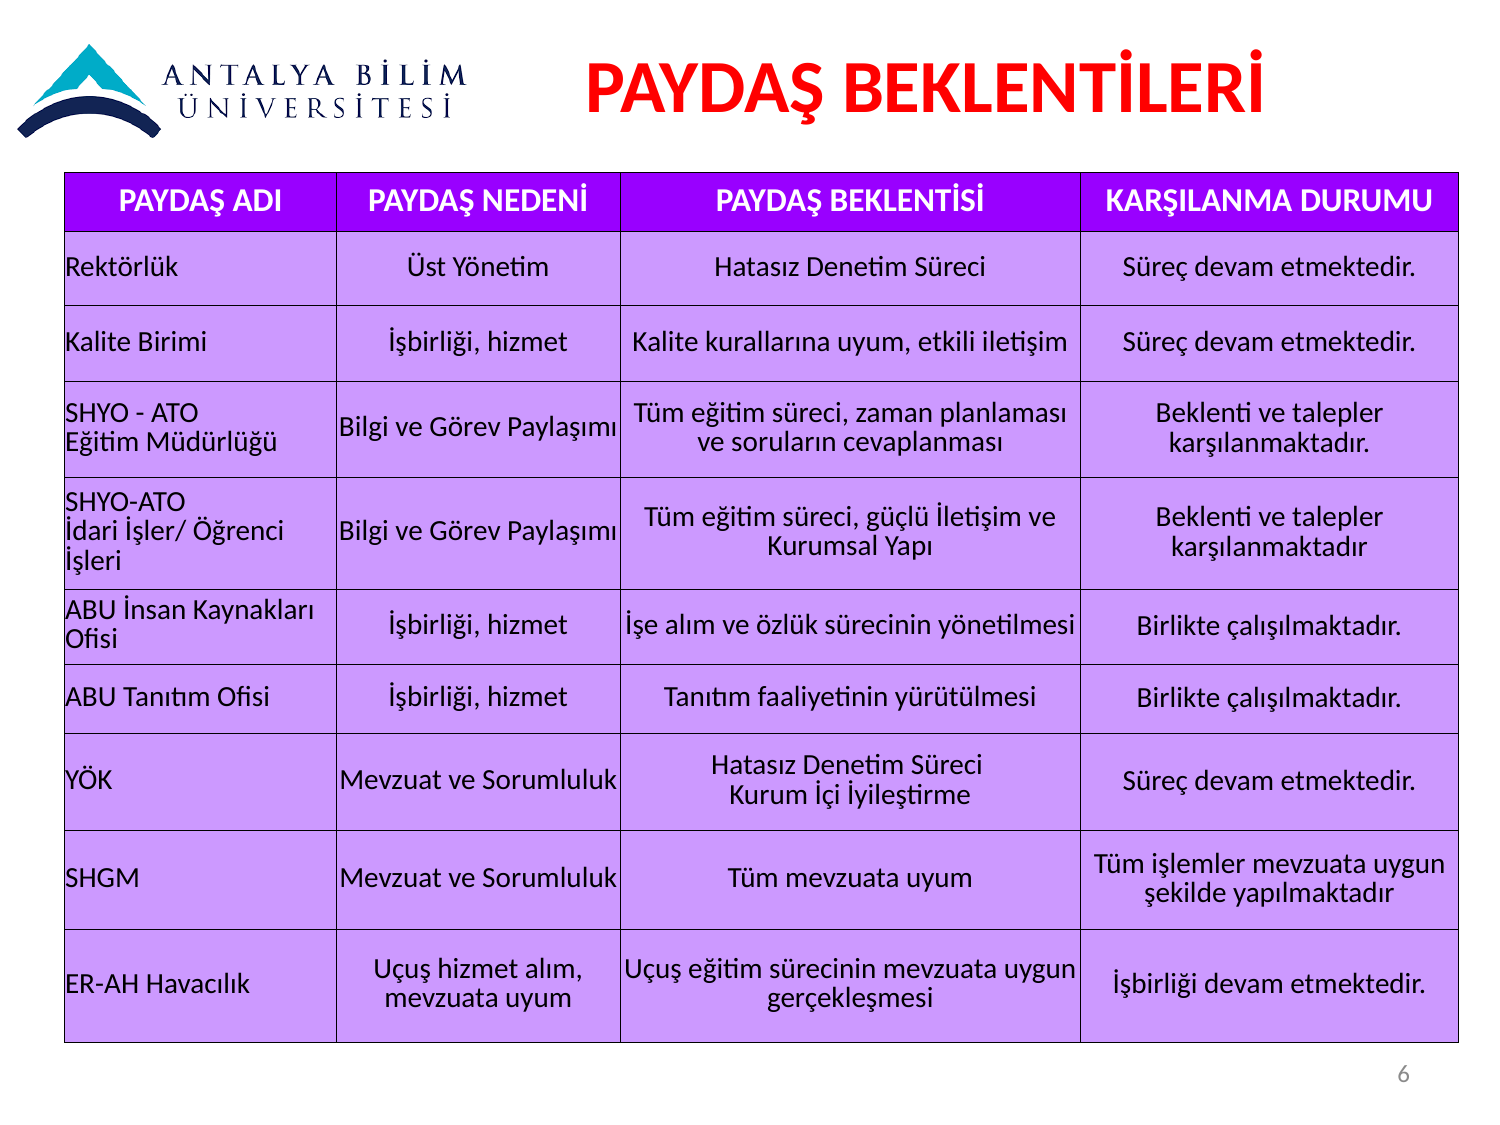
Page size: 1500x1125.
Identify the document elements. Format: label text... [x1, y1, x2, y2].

table_cell İşe alım ve özlük sürecinin yönetilmesi [621, 590, 1080, 664]
table_cell Hatasız Denetim Süreci Kurum İçi İyileştirme [621, 734, 1080, 830]
table_cell Tüm eğitim süreci, zaman planlaması ve soruların cevaplanması [621, 382, 1080, 477]
table_cell Hatasız Denetim Süreci [621, 232, 1080, 305]
picture [17, 42, 467, 138]
table_cell Beklenti ve talepler karşılanmaktadır [1081, 478, 1458, 589]
table_cell Mevzuat ve Sorumluluk [337, 734, 620, 830]
table_cell Beklenti ve talepler karşılanmaktadır. [1081, 382, 1458, 477]
table_cell ABU Tanıtım Ofisi [65, 665, 336, 733]
table_cell Kalite kurallarına uyum, etkili iletişim [621, 306, 1080, 381]
slide_number 6 [1074, 1043, 1425, 1103]
table_cell ER-AH Havacılık [65, 930, 336, 1042]
table_cell Kalite Birimi [65, 306, 336, 381]
table_cell Uçuş hizmet alım, mevzuata uyum [337, 930, 620, 1042]
table_header PAYDAŞ BEKLENTİSİ [621, 173, 1080, 231]
text_box PAYDAŞ BEKLENTİLERİ [353, 30, 1500, 136]
table_cell Birlikte çalışılmaktadır. [1081, 590, 1458, 664]
table_cell Rektörlük [65, 232, 336, 305]
table_header PAYDAŞ NEDENİ [337, 173, 620, 231]
table_cell Tüm eğitim süreci, güçlü İletişim ve Kurumsal Yapı [621, 478, 1080, 589]
table_cell Bilgi ve Görev Paylaşımı [337, 478, 620, 589]
table_cell İşbirliği, hizmet [337, 665, 620, 733]
table_cell ABU İnsan Kaynakları Ofisi [65, 590, 336, 664]
table_cell Bilgi ve Görev Paylaşımı [337, 382, 620, 477]
table_cell Tüm işlemler mevzuata uygun şekilde yapılmaktadır [1081, 831, 1458, 929]
table_cell İşbirliği, hizmet [337, 306, 620, 381]
table_cell SHYO-ATO İdari İşler/ Öğrenci İşleri [65, 478, 336, 589]
table_cell Süreç devam etmektedir. [1081, 306, 1458, 381]
table_header PAYDAŞ ADI [65, 173, 336, 231]
table_cell Tüm mevzuata uyum [621, 831, 1080, 929]
table_cell Süreç devam etmektedir. [1081, 232, 1458, 305]
table_cell İşbirliği, hizmet [337, 590, 620, 664]
table_cell Uçuş eğitim sürecinin mevzuata uygun gerçekleşmesi [621, 930, 1080, 1042]
table_cell Mevzuat ve Sorumluluk [337, 831, 620, 929]
table_cell Tanıtım faaliyetinin yürütülmesi [621, 665, 1080, 733]
table_cell SHYO - ATO Eğitim Müdürlüğü [65, 382, 336, 477]
table_cell SHGM [65, 831, 336, 929]
table_cell Süreç devam etmektedir. [1081, 734, 1458, 830]
table_cell Üst Yönetim [337, 232, 620, 305]
table_cell İşbirliği devam etmektedir. [1081, 930, 1458, 1042]
table_cell Birlikte çalışılmaktadır. [1081, 665, 1458, 733]
table_header KARŞILANMA DURUMU [1081, 173, 1458, 231]
table_cell YÖK [65, 734, 336, 830]
